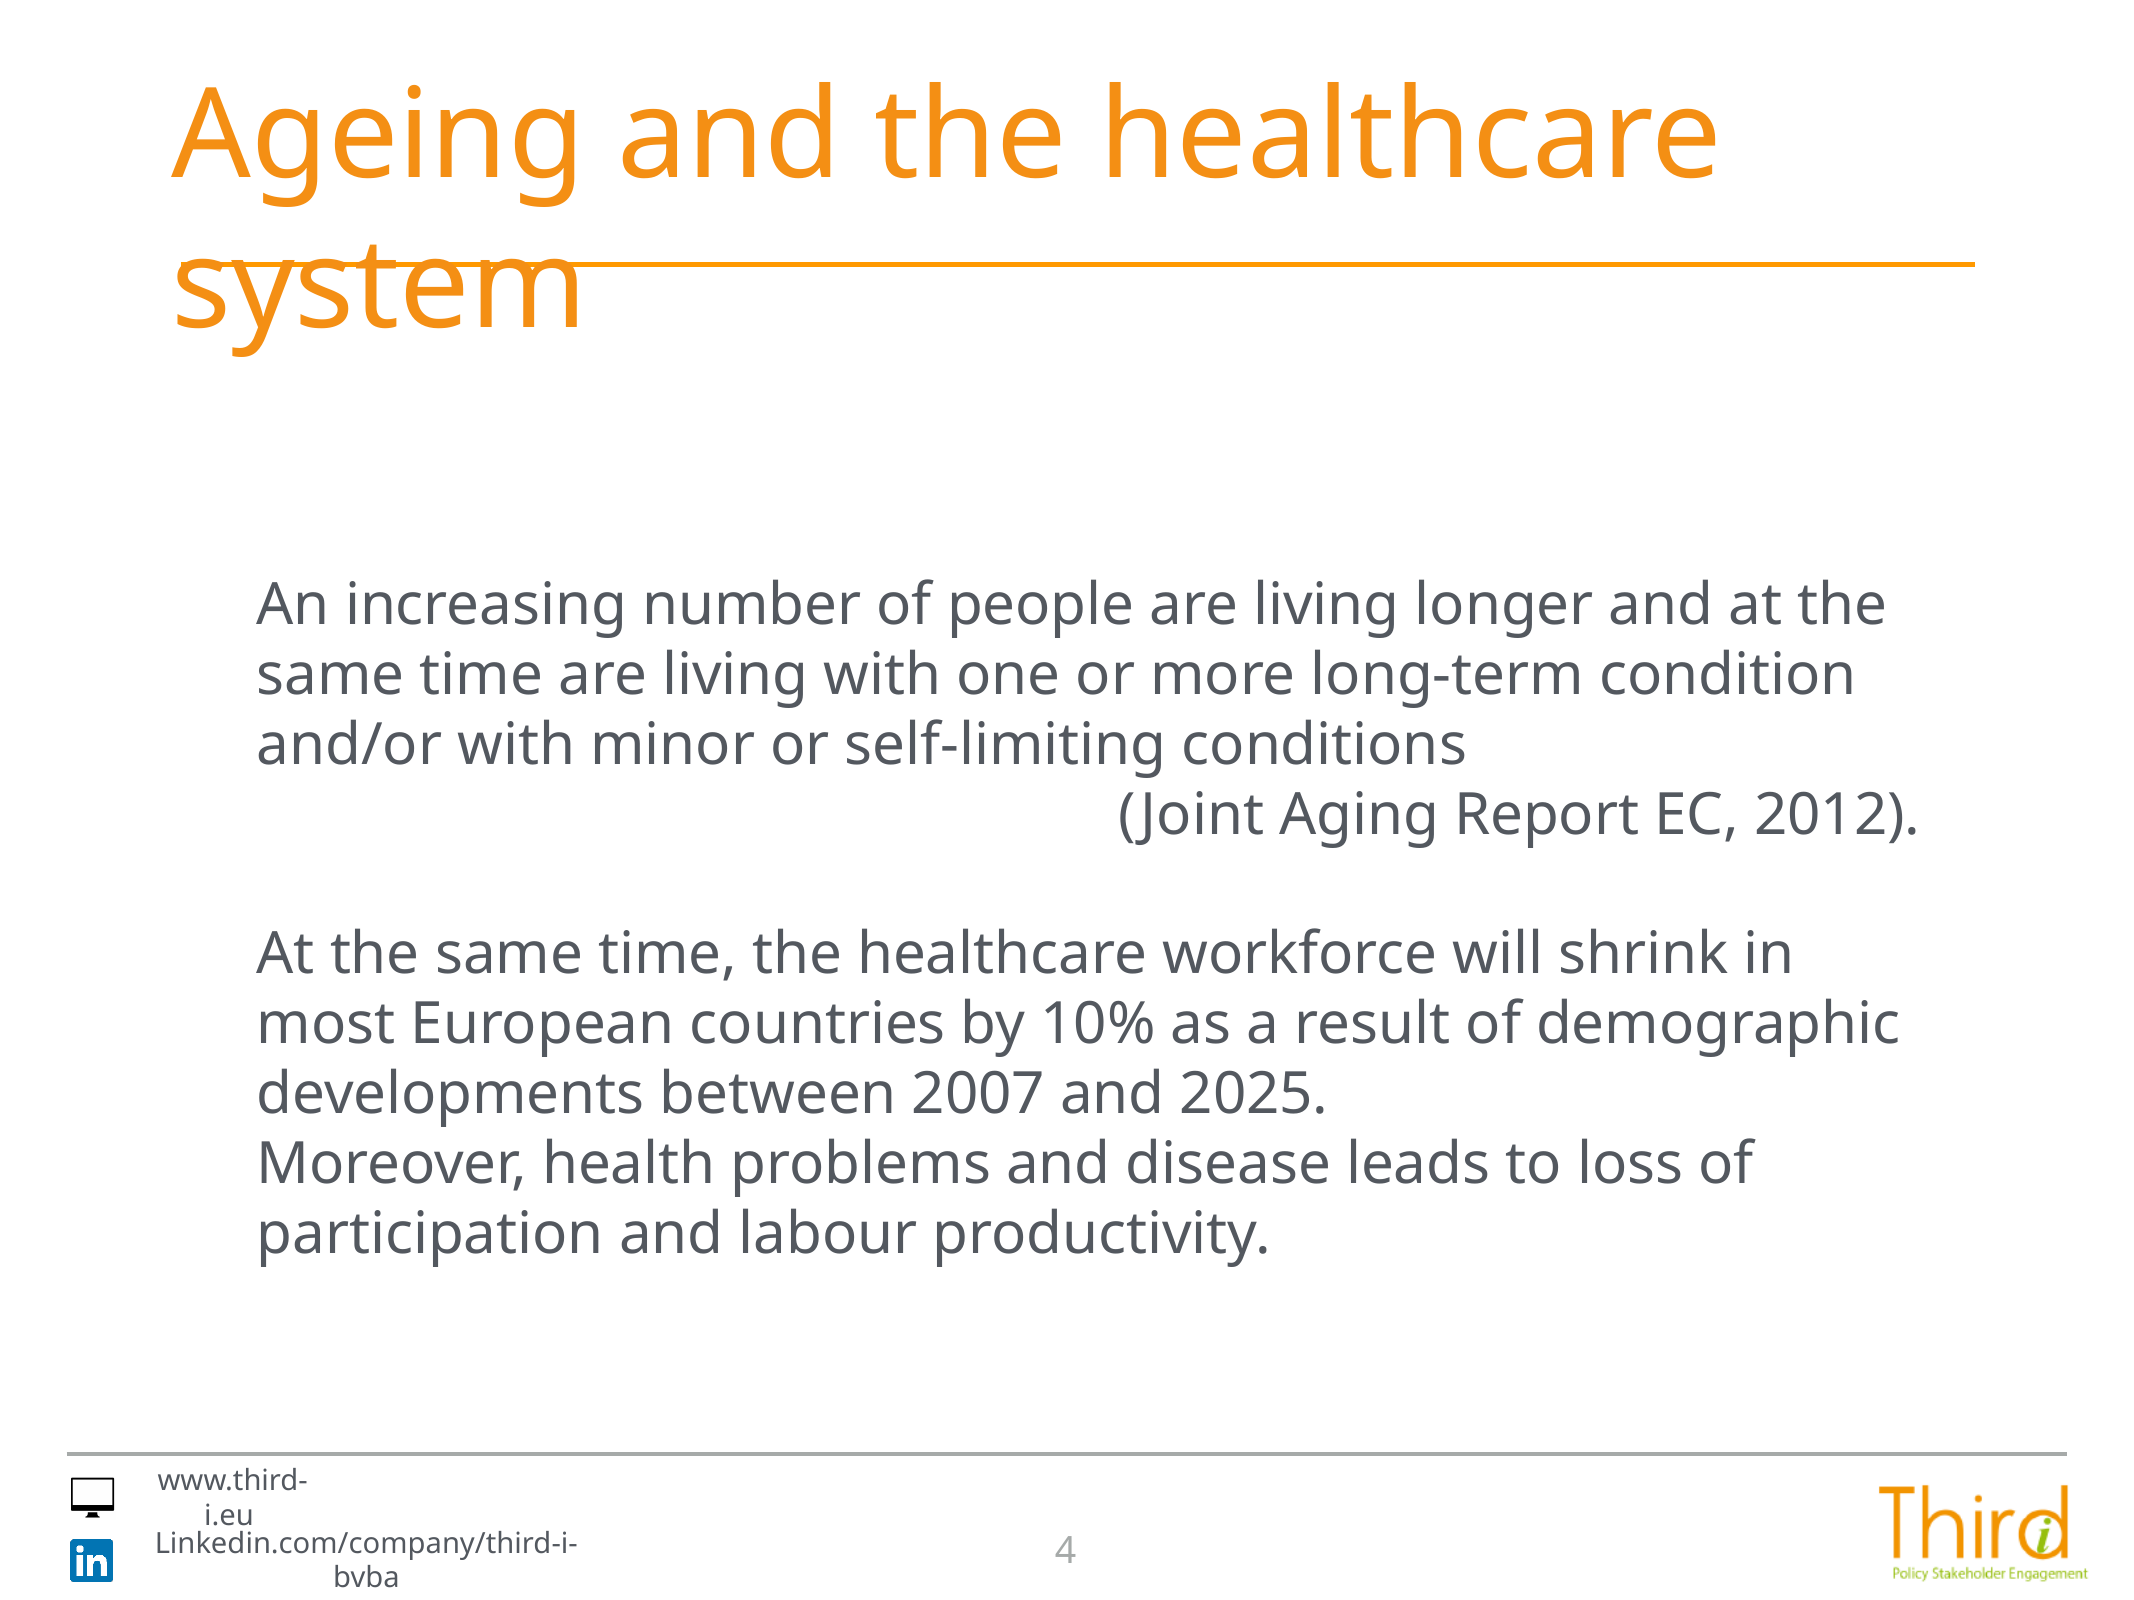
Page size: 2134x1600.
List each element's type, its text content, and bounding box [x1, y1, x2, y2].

picture [70, 1539, 113, 1582]
list An increasing number of people are living longer and at the same time are living with one or more long-term condition and/or with minor or self-limiting conditions (Joint Aging Report EC, 2012). At the same time, the healthcare workforce will shrink in most European countries by 10% as a result of demographic developments between 2007 and 2025. Moreover, health problems and disease leads to loss of participation and labour productivity. [197, 443, 1952, 1459]
slide_number 4 [1037, 1517, 1094, 1577]
picture [1874, 1467, 2123, 1600]
picture [70, 1476, 116, 1520]
title Ageing and the healthcare system [156, 128, 1978, 276]
